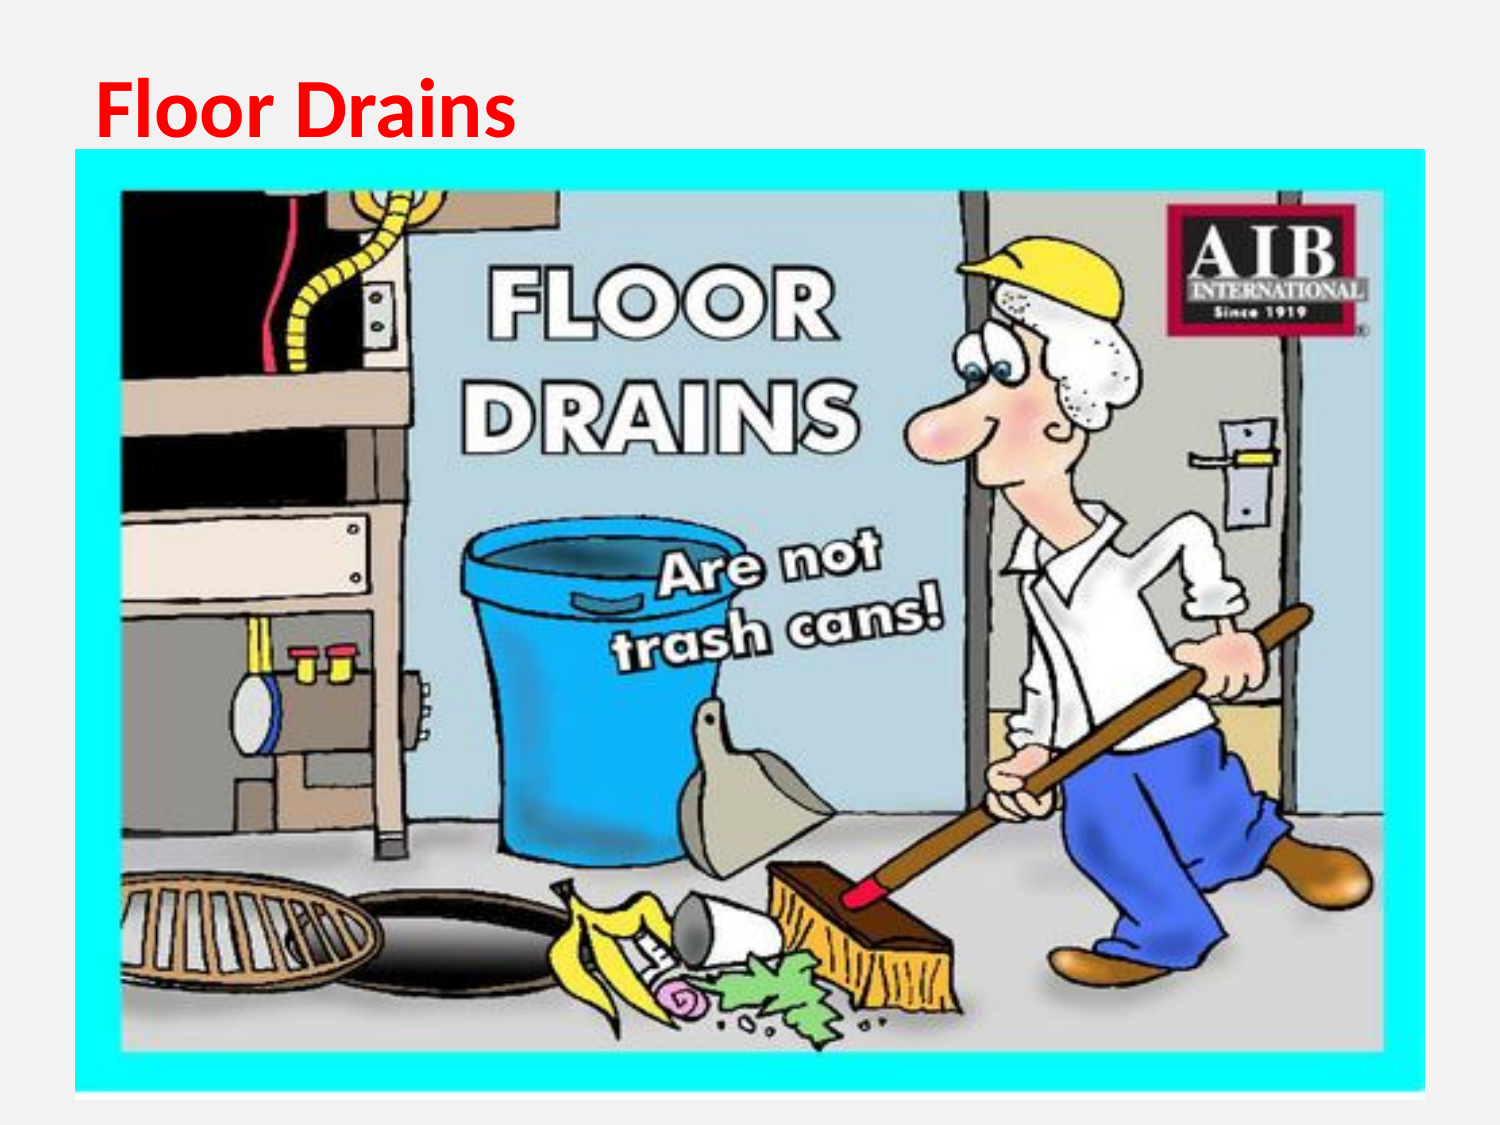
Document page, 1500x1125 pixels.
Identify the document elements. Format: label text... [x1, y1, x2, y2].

picture [74, 149, 1426, 1101]
title Floor Drains [75, 45, 538, 148]
